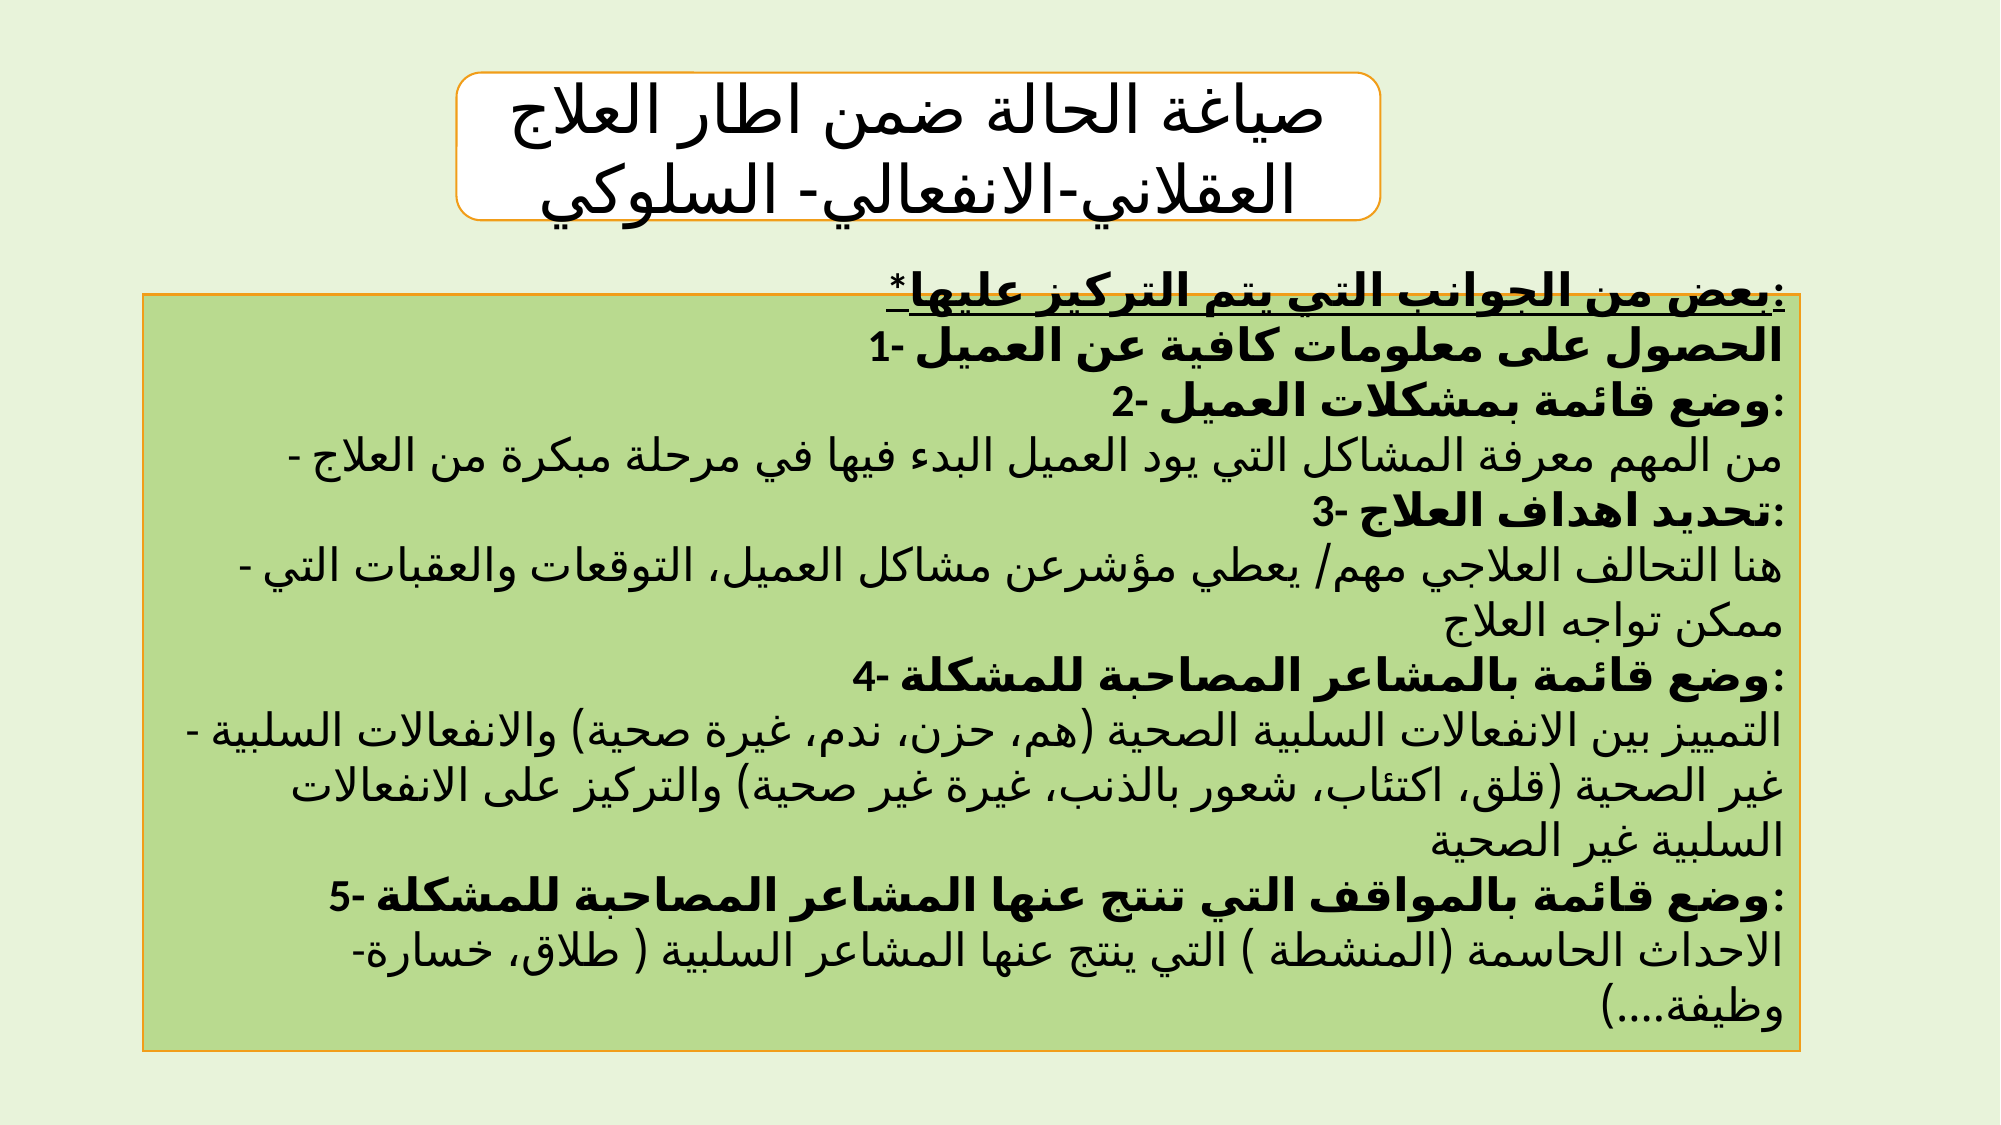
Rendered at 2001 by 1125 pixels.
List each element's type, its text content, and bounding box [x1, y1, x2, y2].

text_box *بعض من الجوانب التي يتم التركيز عليها: 1- الحصول على معلومات كافية عن العميل 2- وضع قائمة بمشكلات العميل: - من المهم معرفة المشاكل التي يود العميل البدء فيها في مرحلة مبكرة من العلاج 3- تحديد اهداف العلاج: - هنا التحالف العلاجي مهم/ يعطي مؤشرعن مشاكل العميل، التوقعات والعقبات التي ممكن تواجه العلاج 4- وضع قائمة بالمشاعر المصاحبة للمشكلة: - التمييز بين الانفعالات السلبية الصحية (هم، حزن، ندم، غيرة صحية) والانفعالات السلبية غير الصحية (قلق، اكتئاب، شعور بالذنب، غيرة غير صحية) والتركيز على الانفعالات السلبية غير الصحية 5- وضع قائمة بالمواقف التي تنتج عنها المشاعر المصاحبة للمشكلة: -الاحداث الحاسمة (المنشطة ) التي ينتج عنها المشاعر السلبية ( طلاق، خسارة وظيفة....) [142, 293, 1801, 1052]
text_box صياغة الحالة ضمن اطار العلاج العقلاني-الانفعالي- السلوكي [455, 71, 1382, 222]
